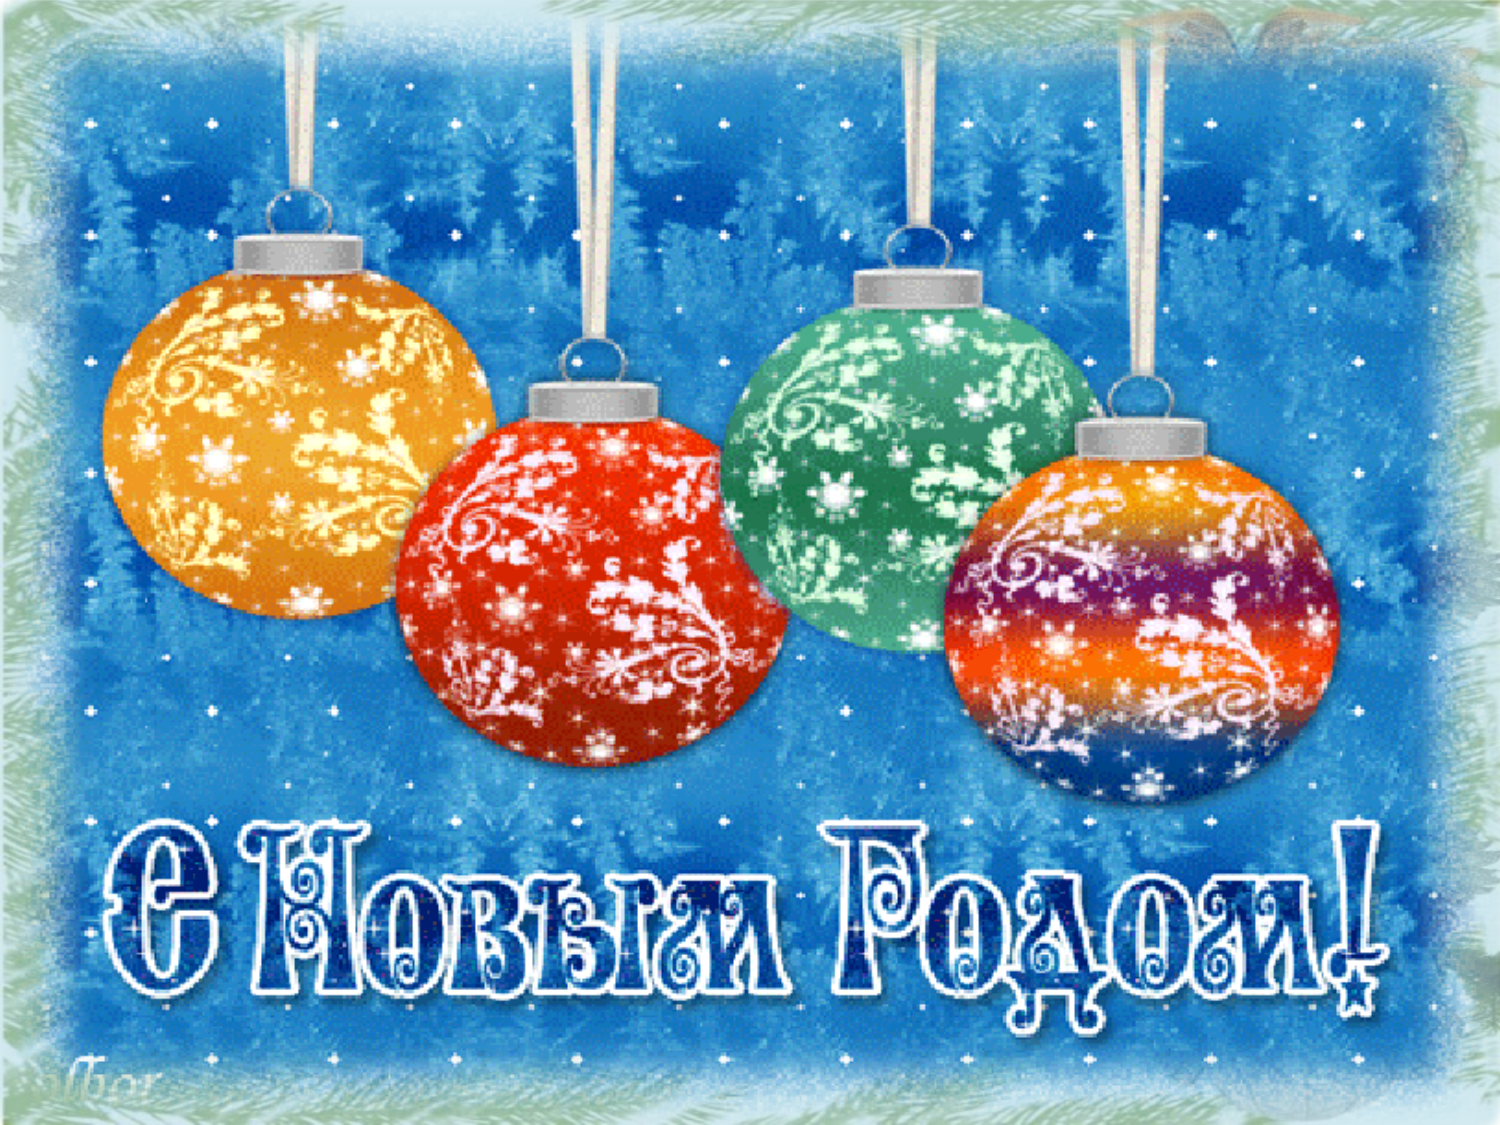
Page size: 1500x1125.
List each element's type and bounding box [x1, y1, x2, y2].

list [0, 0, 1500, 1125]
